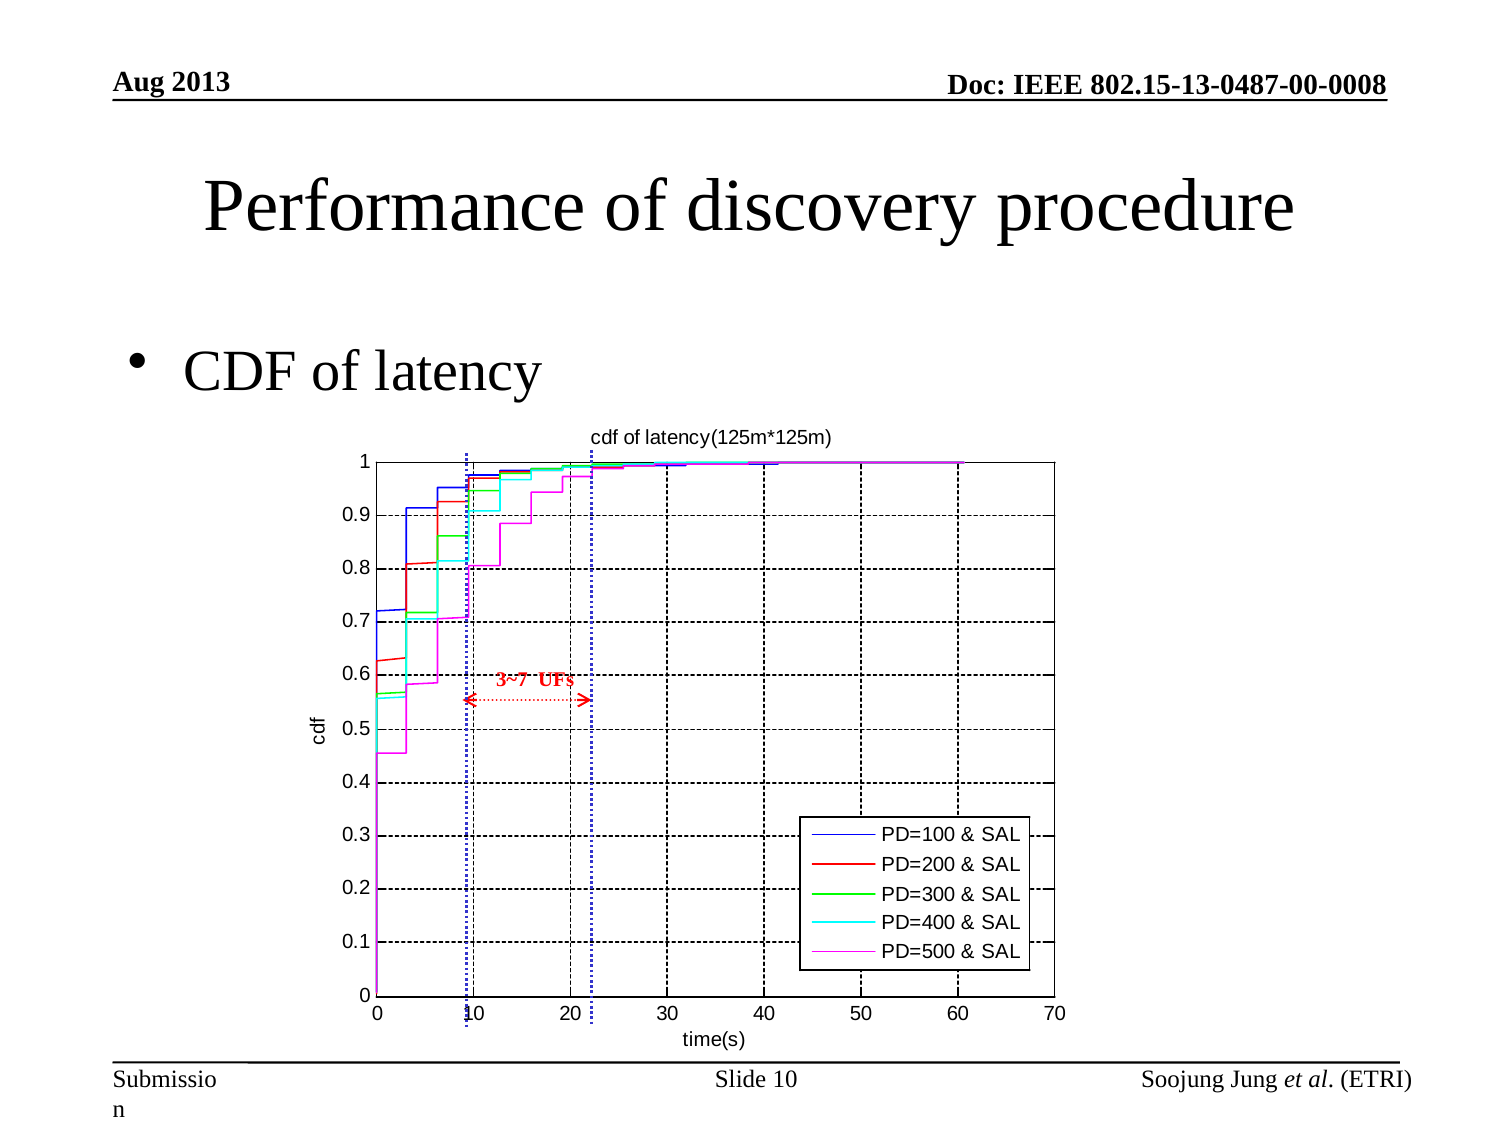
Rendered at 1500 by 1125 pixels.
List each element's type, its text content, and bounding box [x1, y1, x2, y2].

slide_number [112, 61, 376, 98]
slide_number Slide 10 [711, 1078, 801, 1093]
picture [262, 412, 1138, 1069]
title Performance of discovery procedure [112, 112, 1388, 288]
footer Soojung Jung et al. (ETRI) [899, 1061, 1413, 1093]
list CDF of latency [112, 324, 1388, 1001]
